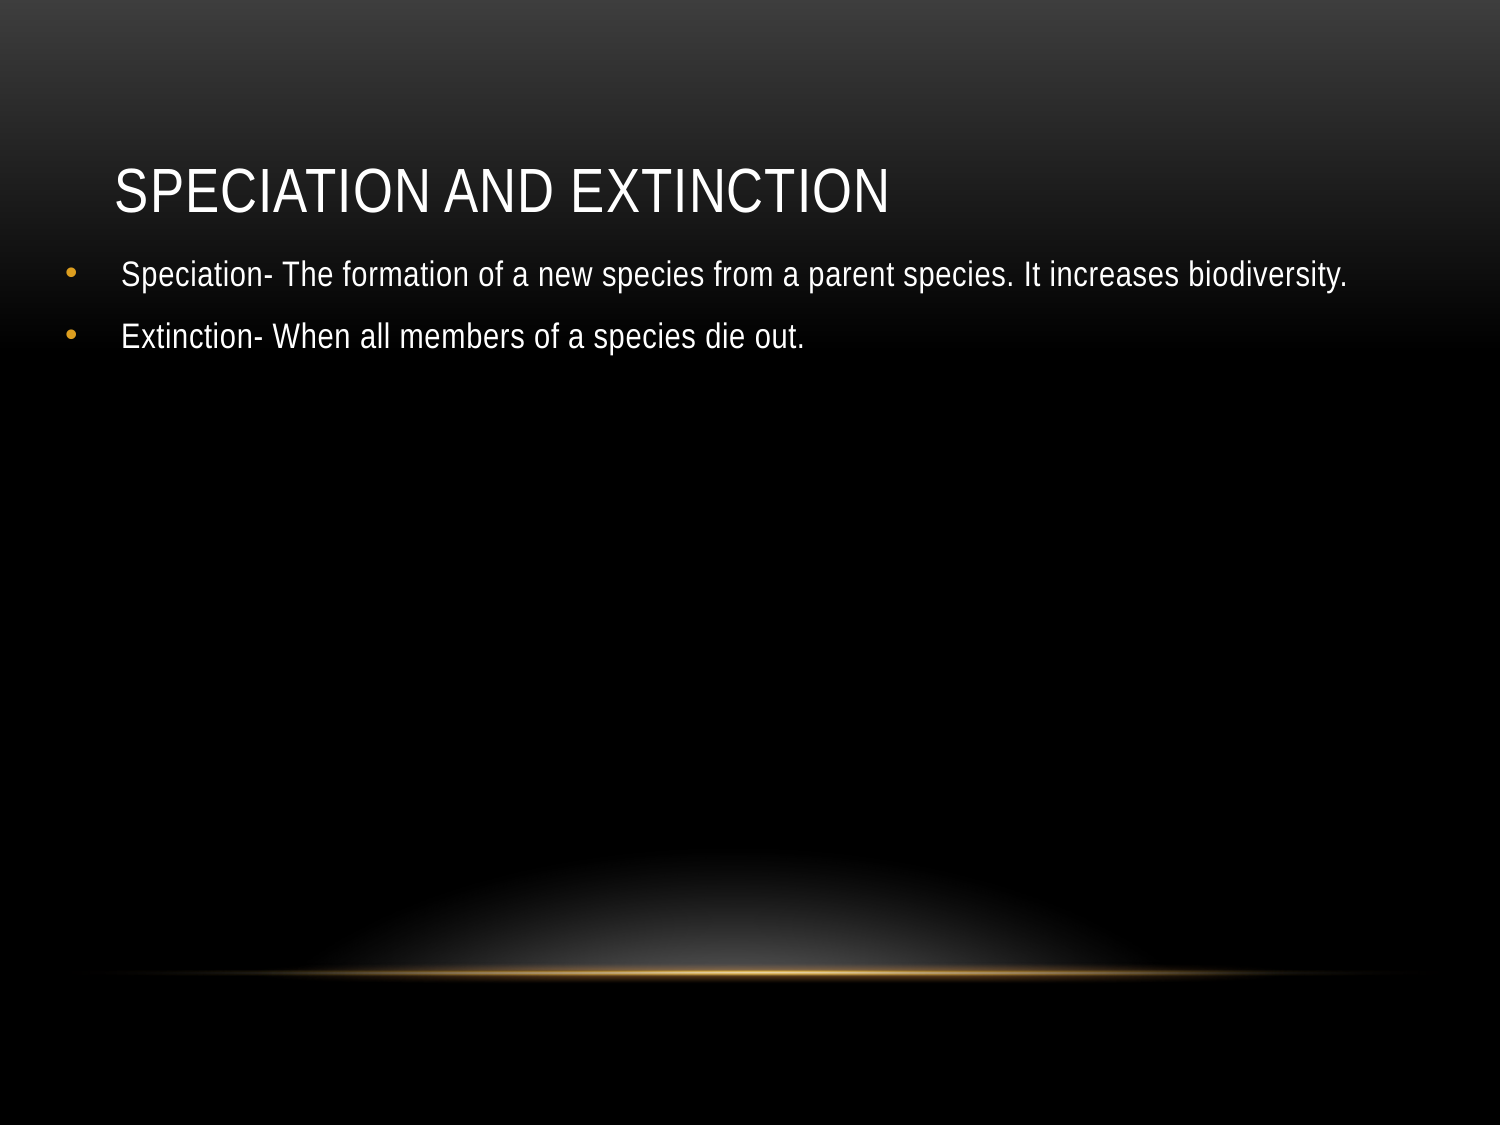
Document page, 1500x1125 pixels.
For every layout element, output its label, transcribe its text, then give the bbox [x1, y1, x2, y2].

title Speciation and extinction [99, 45, 1400, 233]
list Speciation- The formation of a new species from a parent species. It increases biodiversity. Extinction- When all members of a species die out. [50, 243, 1459, 1071]
picture [0, 0, 1500, 1125]
